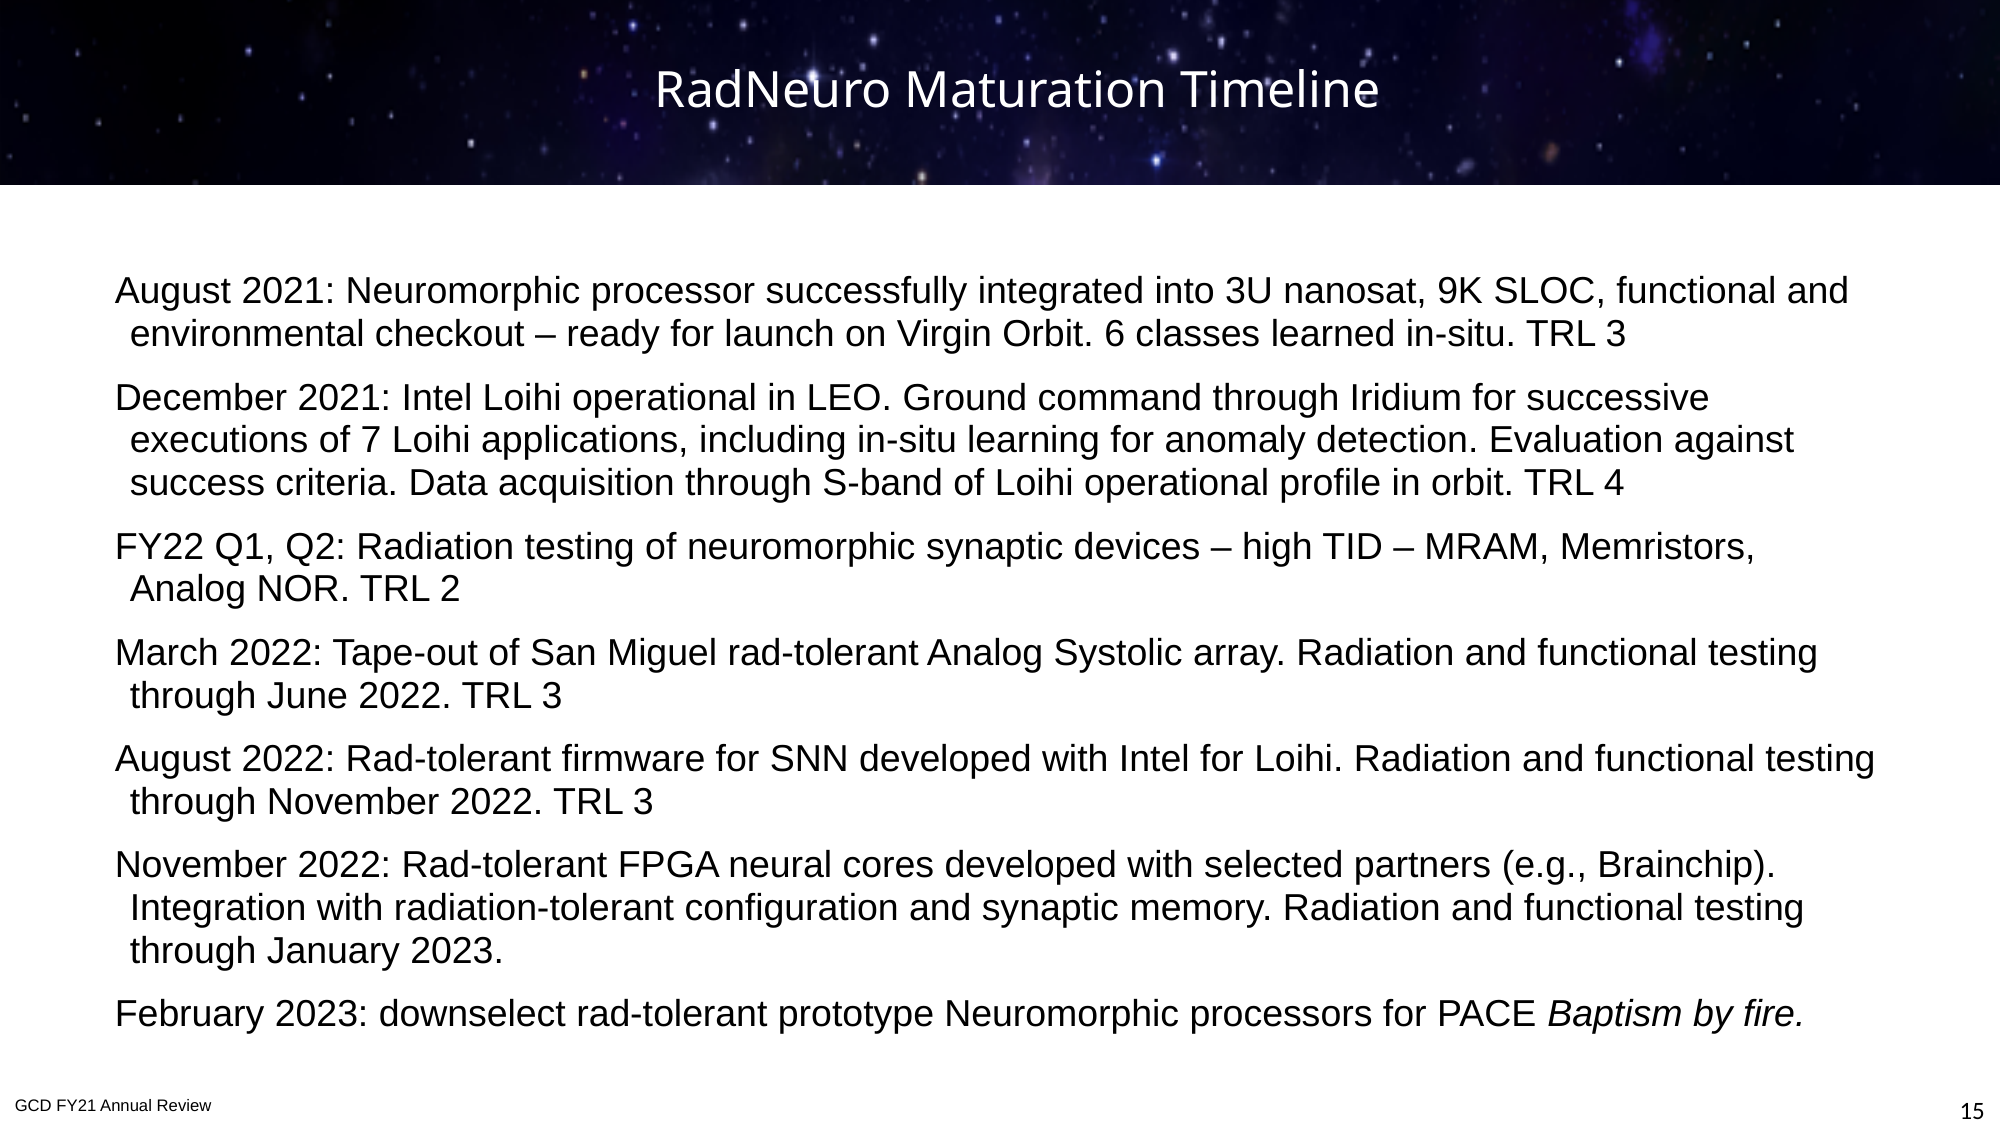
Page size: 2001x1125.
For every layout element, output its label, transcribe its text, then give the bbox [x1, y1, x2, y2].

title RadNeuro Maturation Timeline [268, 0, 1768, 175]
list August 2021: Neuromorphic processor successfully integrated into 3U nanosat, 9K SLOC, functional and environmental checkout – ready for launch on Virgin Orbit. 6 classes learned in-situ. TRL 3 December 2021: Intel Loihi operational in LEO. Ground command through Iridium for successive executions of 7 Loihi applications, including in-situ learning for anomaly detection. Evaluation against success criteria. Data acquisition through S-band of Loihi operational profile in orbit. TRL 4 FY22 Q1, Q2: Radiation testing of neuromorphic synaptic devices – high TID – MRAM, Memristors, Analog NOR. TRL 2 March 2022: Tape-out of San Miguel rad-tolerant Analog Systolic array. Radiation and functional testing through June 2022. TRL 3 August 2022: Rad-tolerant firmware for SNN developed with Intel for Loihi. Radiation and functional testing through November 2022. TRL 3 November 2022: Rad-tolerant FPGA neural cores developed with selected partners (e.g., Brainchip). Integration with radiation-tolerant configuration and synaptic memory. Radiation and functional testing through January 2023. February 2023: downselect rad-tolerant prototype Neuromorphic processors for PACE Baptism by fire. [99, 262, 1900, 875]
picture [0, 0, 2000, 185]
slide_number 15 [1933, 1087, 2000, 1125]
